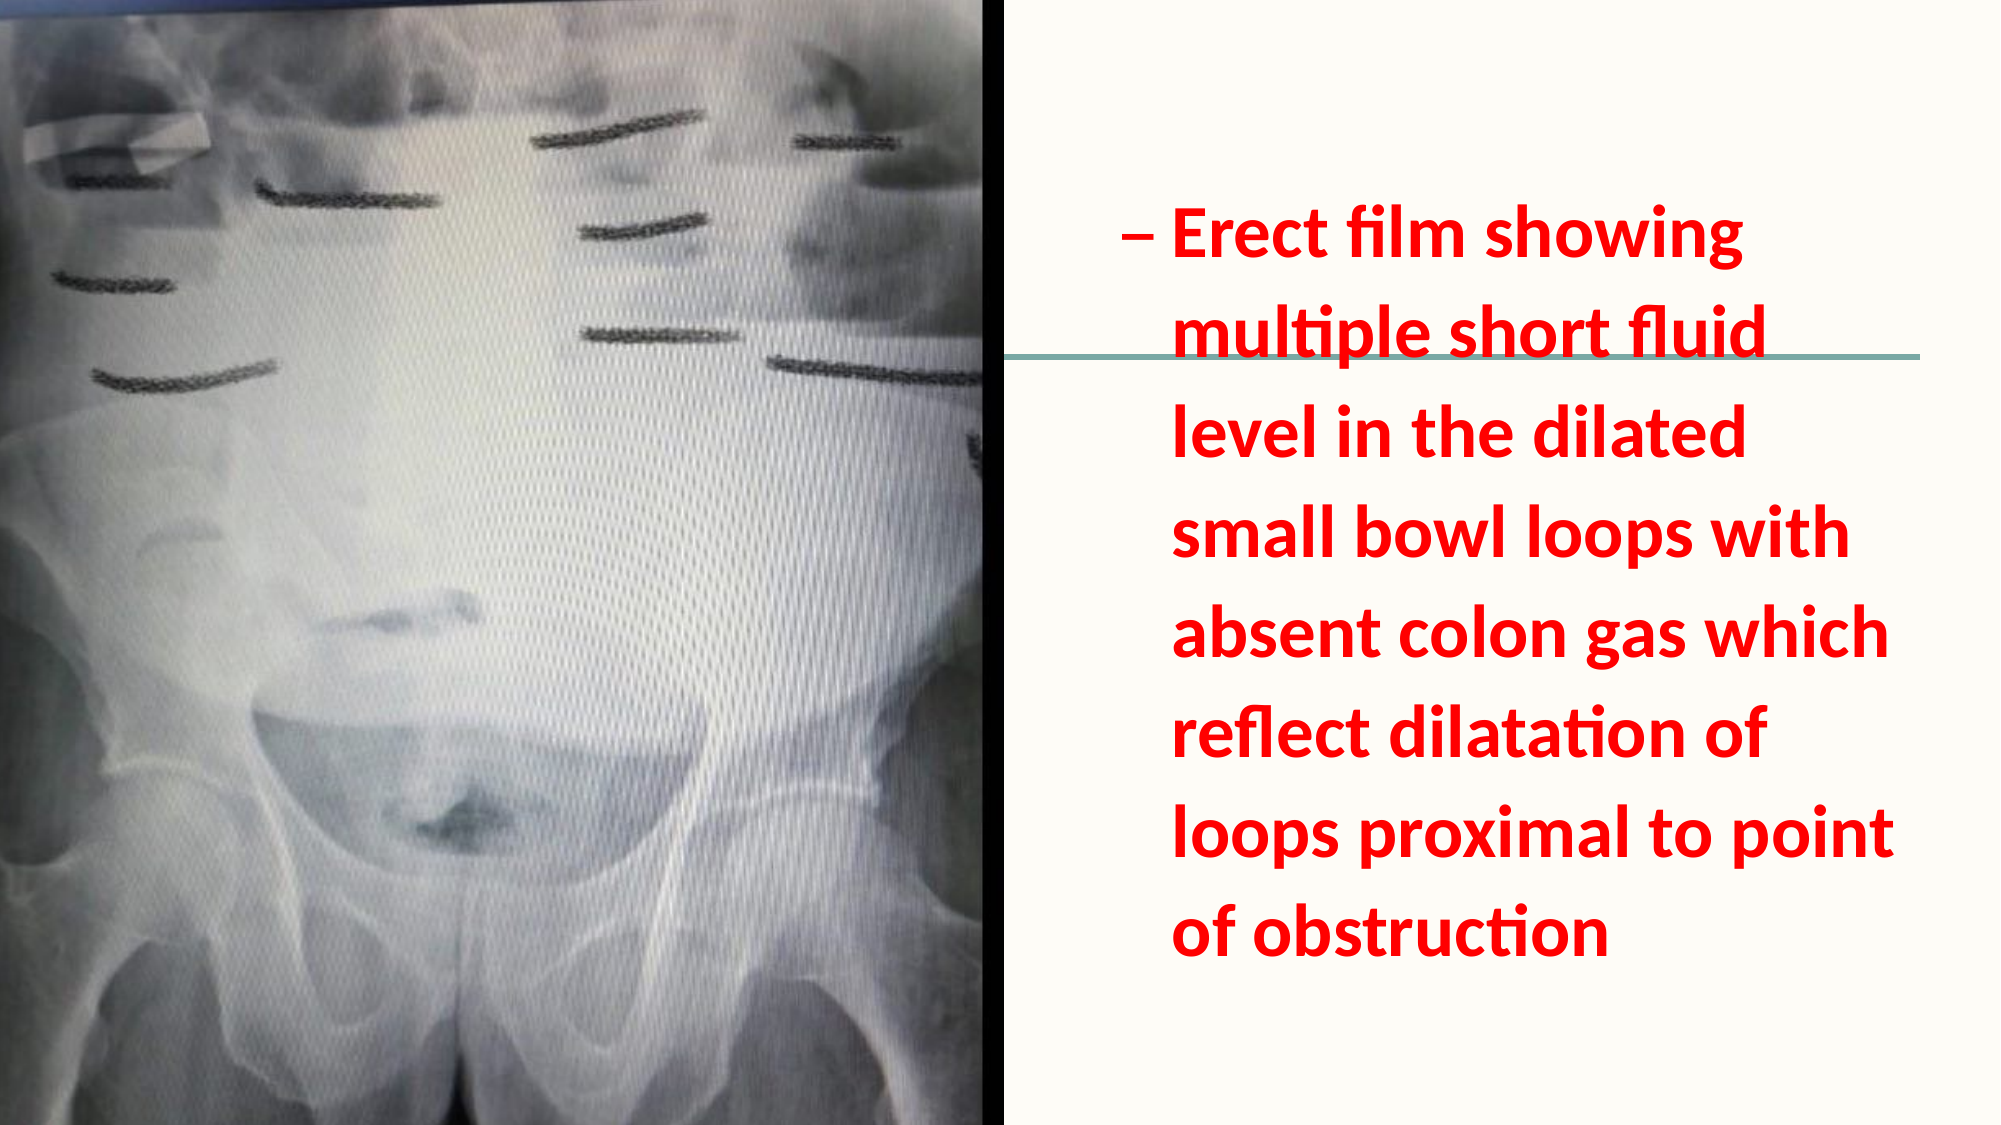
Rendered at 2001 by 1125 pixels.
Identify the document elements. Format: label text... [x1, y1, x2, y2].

list Erect film showing multiple short fluid level in the dilated small bowl loops with absent colon gas which reflect dilatation of loops proximal to point of obstruction [1104, 165, 1920, 999]
picture [0, 0, 1005, 1125]
